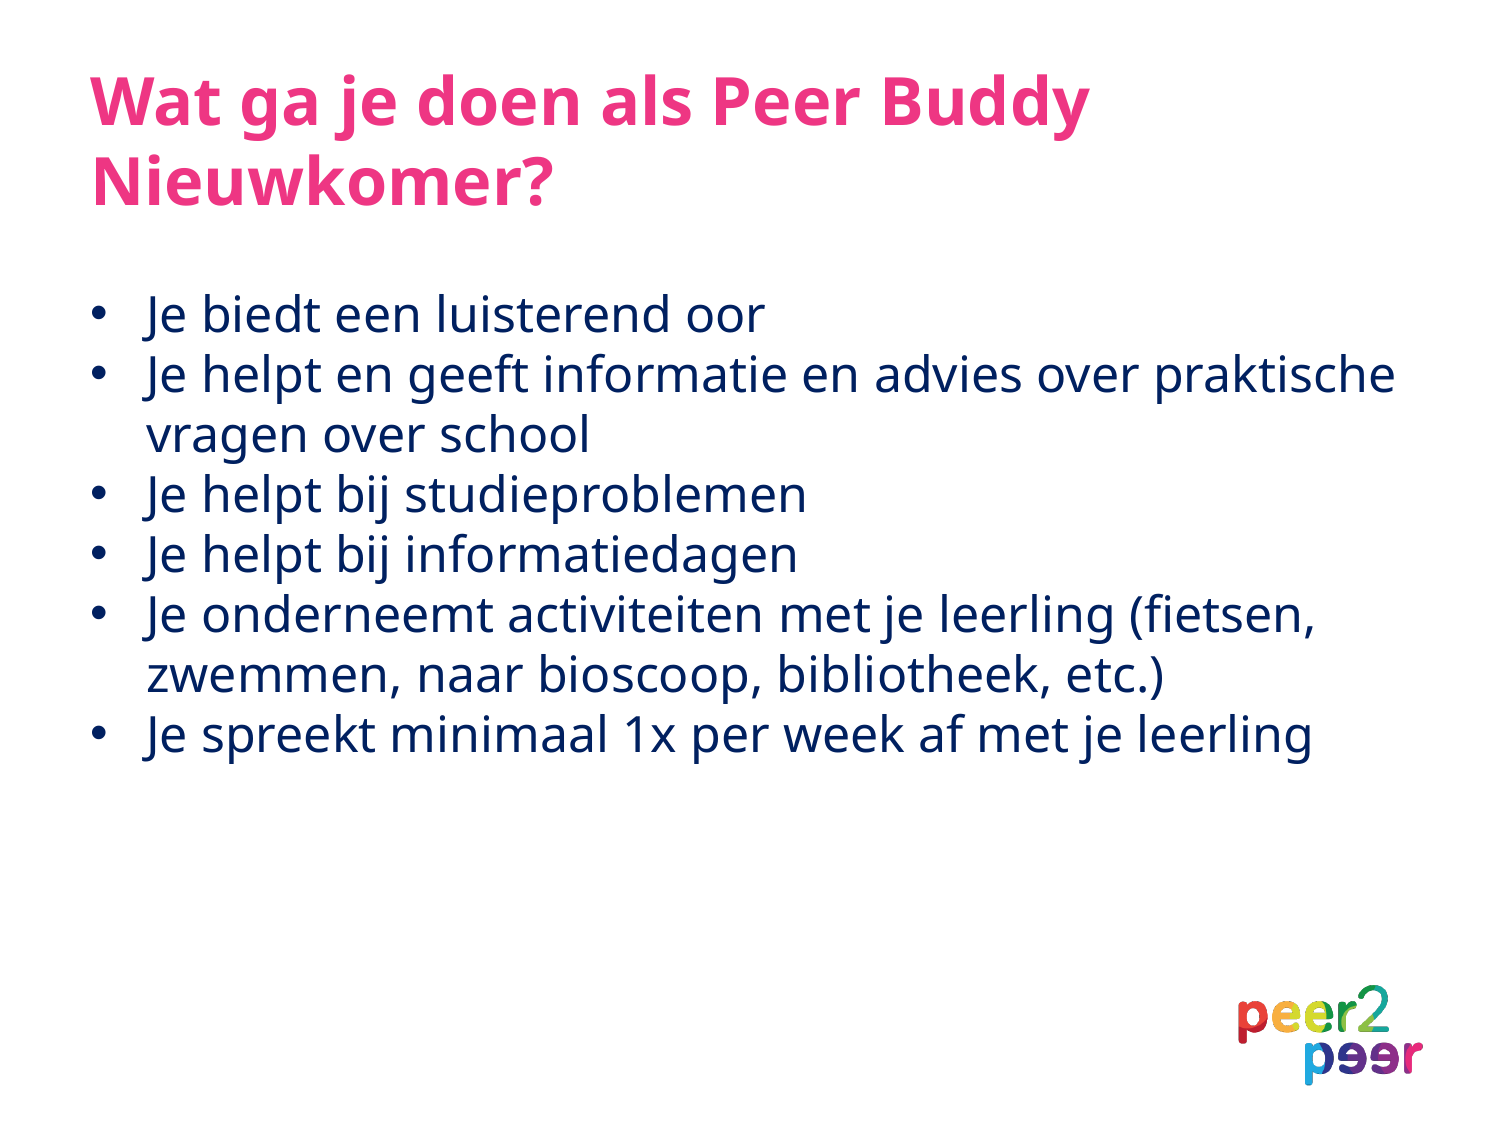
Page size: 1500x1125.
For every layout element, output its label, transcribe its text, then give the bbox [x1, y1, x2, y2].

title Wat ga je doen als Peer Buddy Nieuwkomer? [75, 45, 1425, 162]
list Je biedt een luisterend oor Je helpt en geeft informatie en advies over praktische vragen over school Je helpt bij studieproblemen Je helpt bij informatiedagen Je onderneemt activiteiten met je leerling (fietsen, zwemmen, naar bioscoop, bibliotheek, etc.) Je spreekt minimaal 1x per week af met je leerling [75, 162, 1425, 985]
picture [1230, 977, 1432, 1092]
